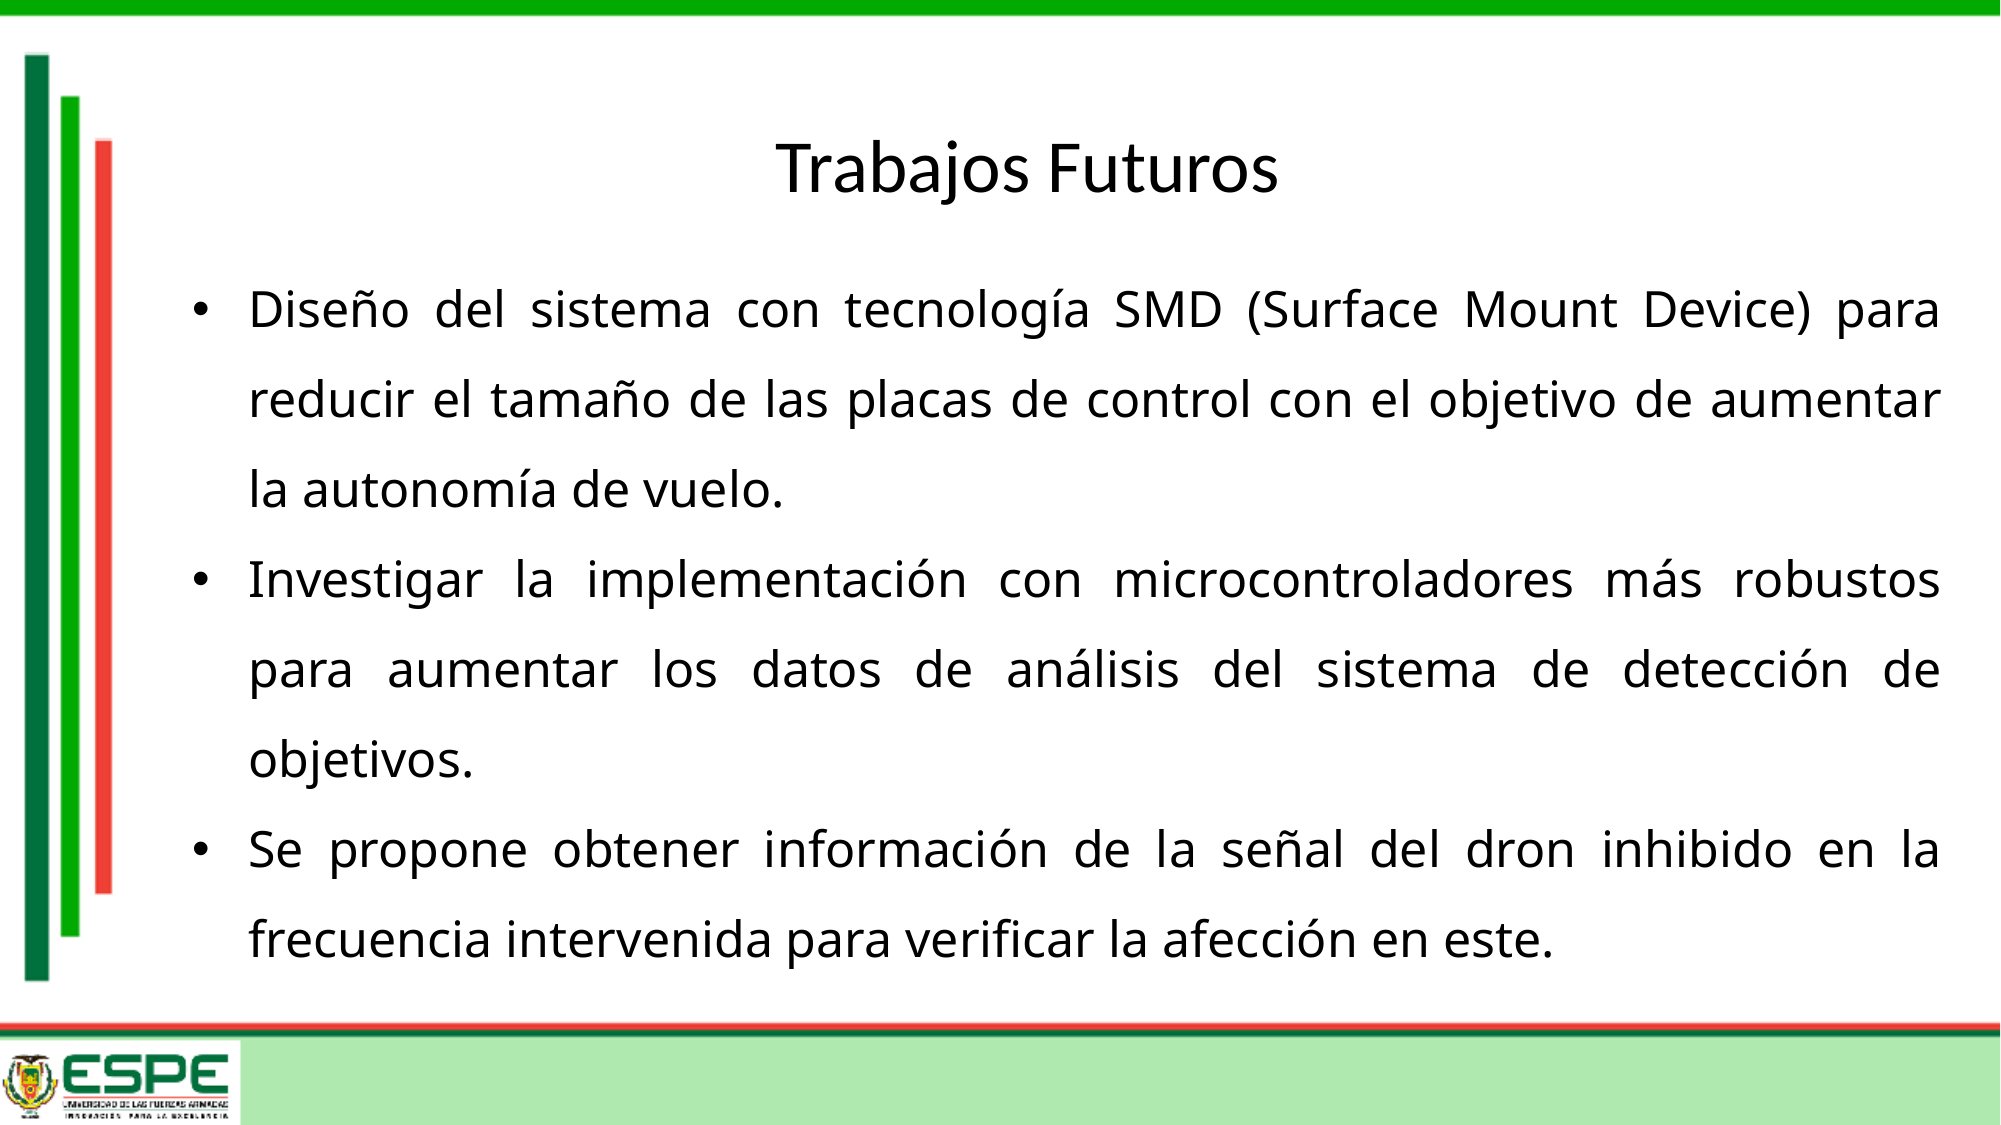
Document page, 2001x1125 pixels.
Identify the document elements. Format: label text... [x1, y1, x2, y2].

picture [0, 0, 2001, 1125]
text_box Diseño del sistema con tecnología SMD (Surface Mount Device) para reducir el tamaño de las placas de control con el objetivo de aumentar la autonomía de vuelo. Investigar la implementación con microcontroladores más robustos para aumentar los datos de análisis del sistema de detección de objetivos. Se propone obtener información de la señal del dron inhibido en la frecuencia intervenida para verificar la afección en este. [176, 224, 1958, 991]
title Trabajos Futuros [137, 59, 1919, 278]
